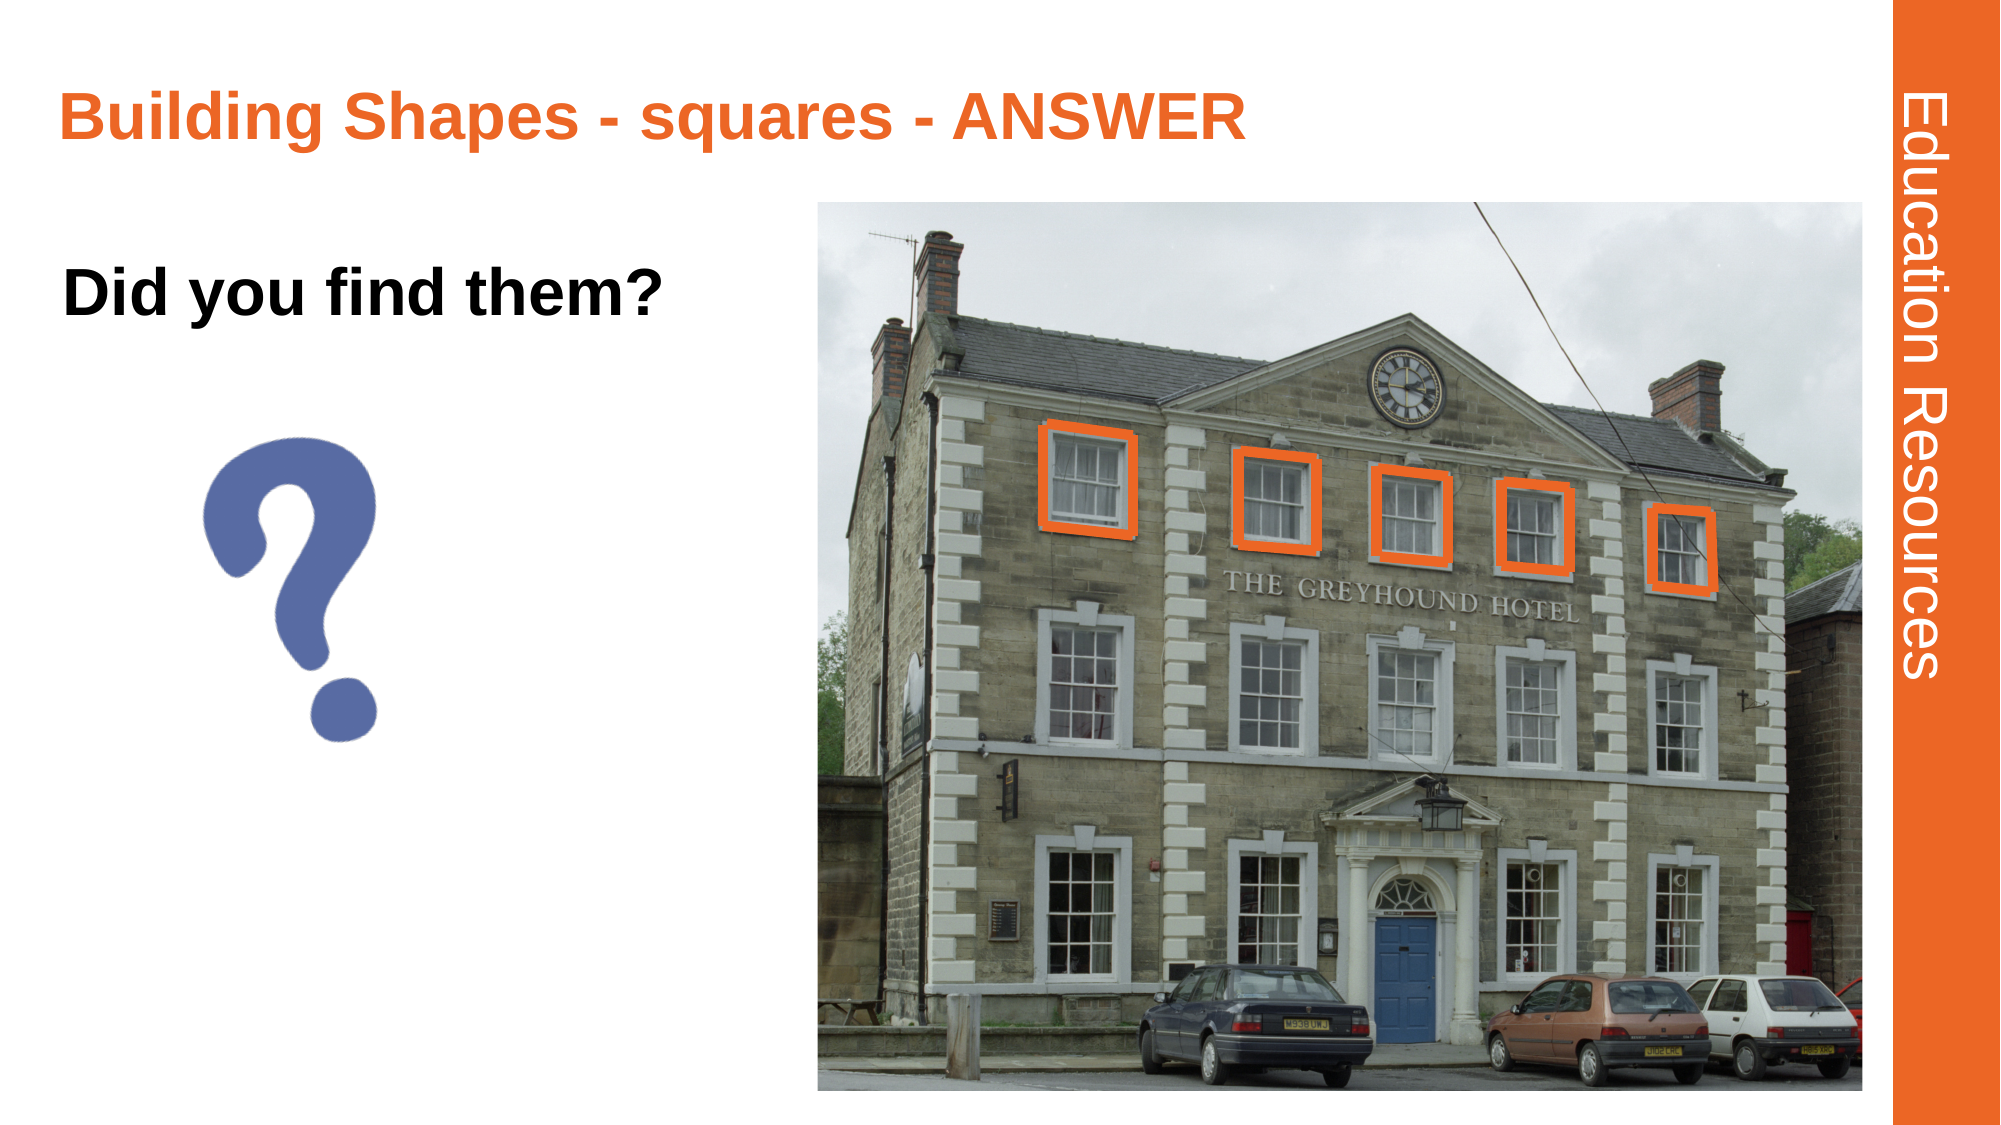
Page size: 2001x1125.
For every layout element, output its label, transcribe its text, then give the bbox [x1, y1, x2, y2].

list Did you find them? [62, 241, 817, 1066]
picture [817, 202, 1863, 1091]
picture [180, 404, 458, 767]
title Building Shapes - squares - ANSWER [58, 59, 1863, 177]
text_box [1042, 423, 1714, 592]
